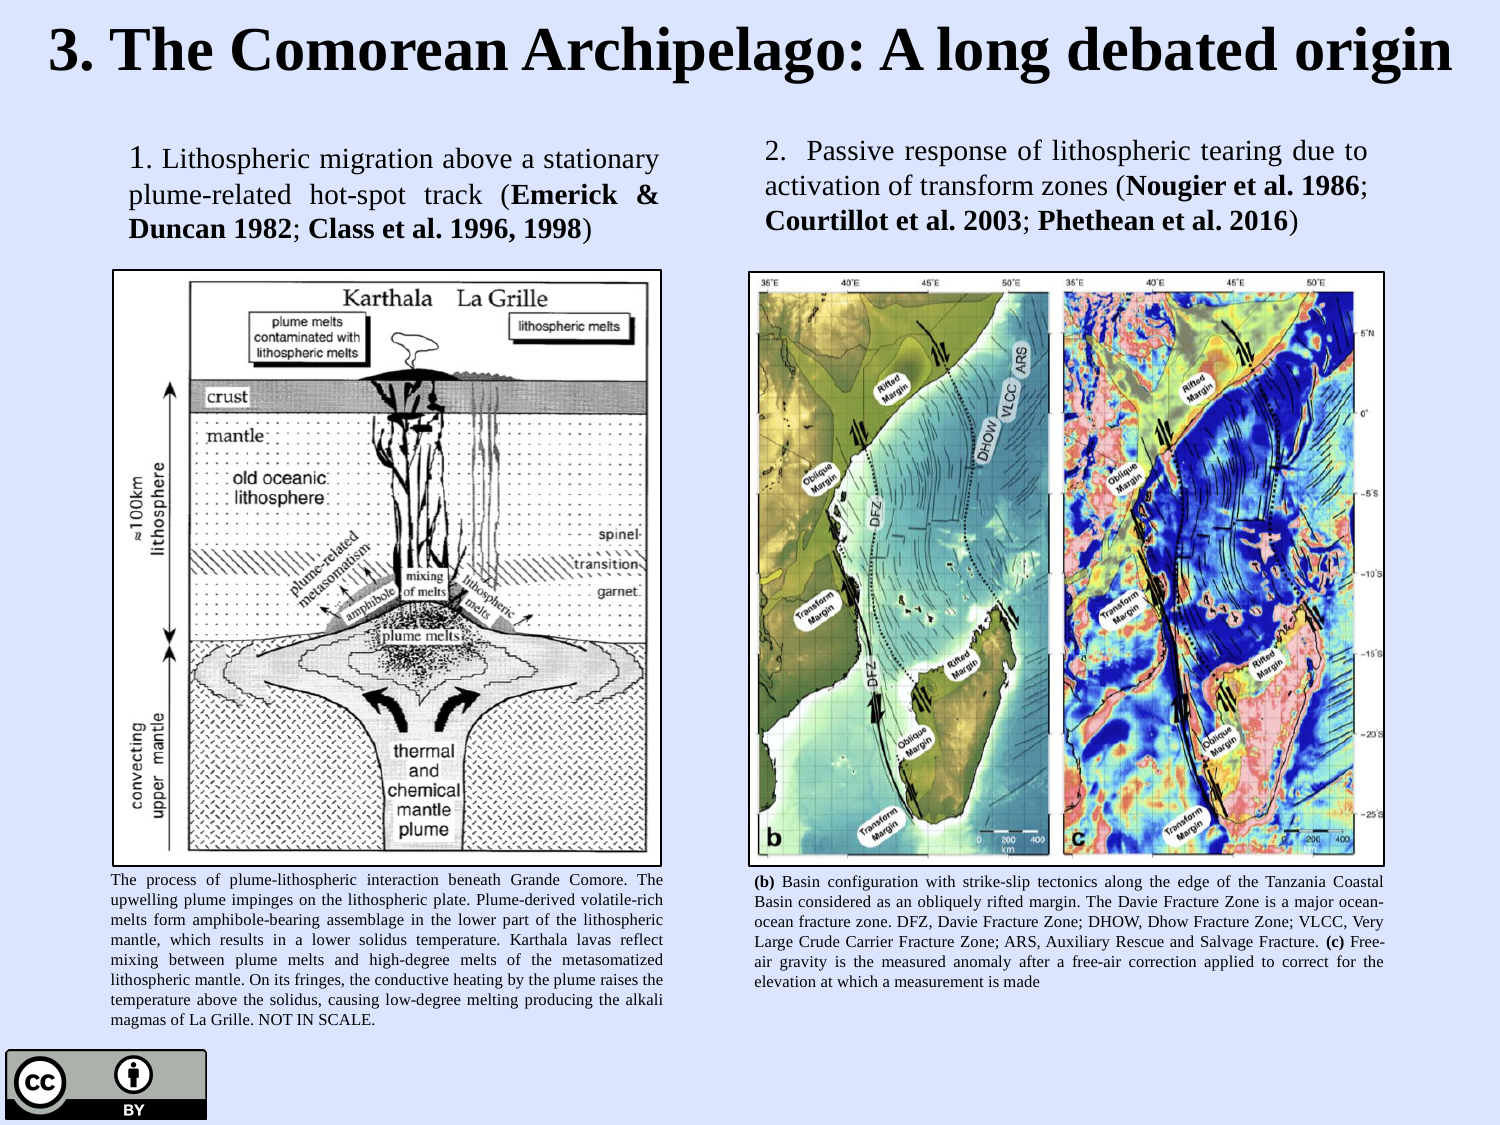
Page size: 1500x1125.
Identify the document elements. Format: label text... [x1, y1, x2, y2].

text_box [739, 123, 1401, 1001]
picture [4, 1048, 207, 1120]
text_box 3. The Comorean Archipelago: A long debated origin [1, 1, 1500, 91]
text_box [95, 127, 680, 1039]
